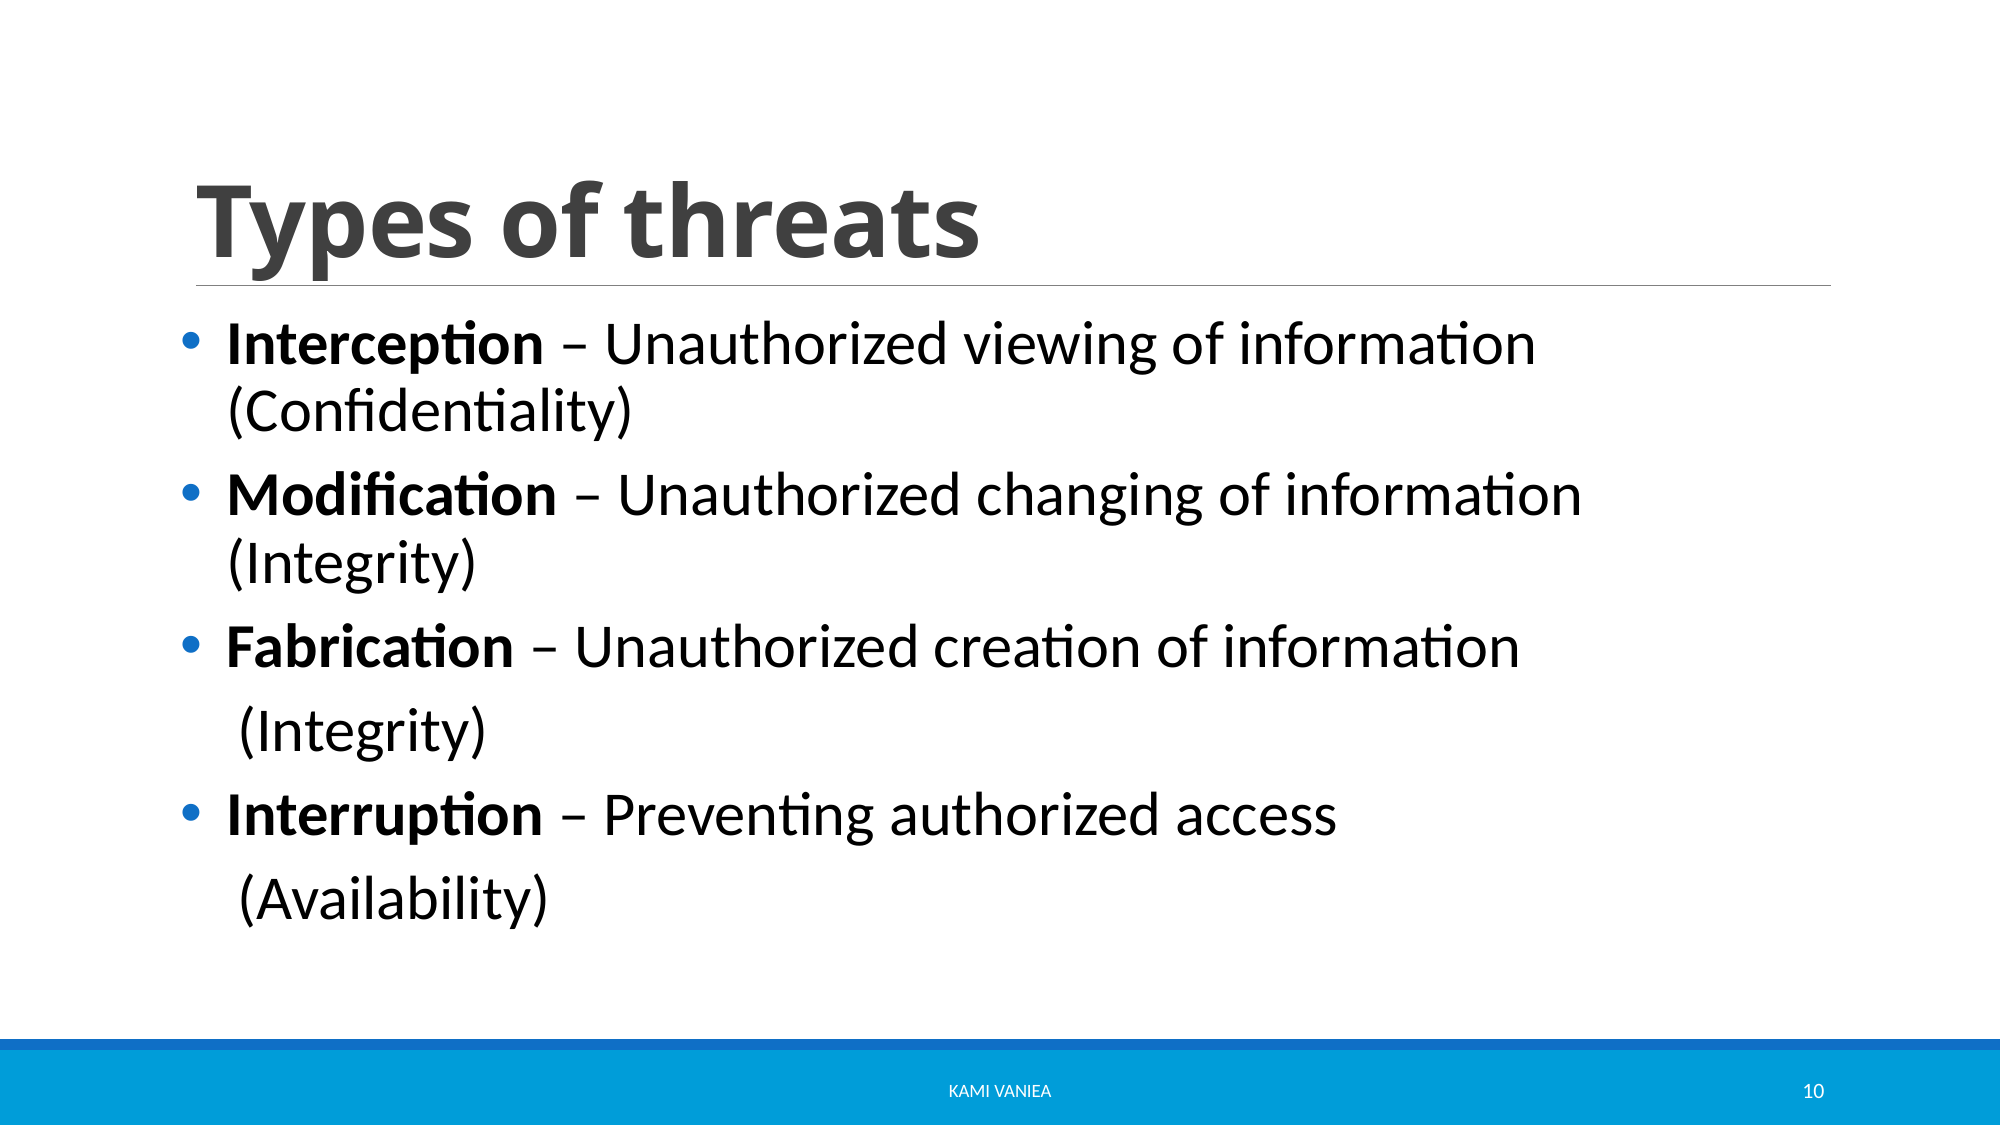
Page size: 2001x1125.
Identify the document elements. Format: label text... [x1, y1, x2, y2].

footer Kami Vaniea [604, 1059, 1396, 1120]
list Interception – Unauthorized viewing of information (Confidentiality) Modification – Unauthorized changing of information (Integrity) Fabrication – Unauthorized creation of information (Integrity) Interruption – Preventing authorized access (Availability) [180, 302, 1830, 963]
title Types of threats [180, 47, 1830, 285]
slide_number 10 [1624, 1059, 1840, 1120]
